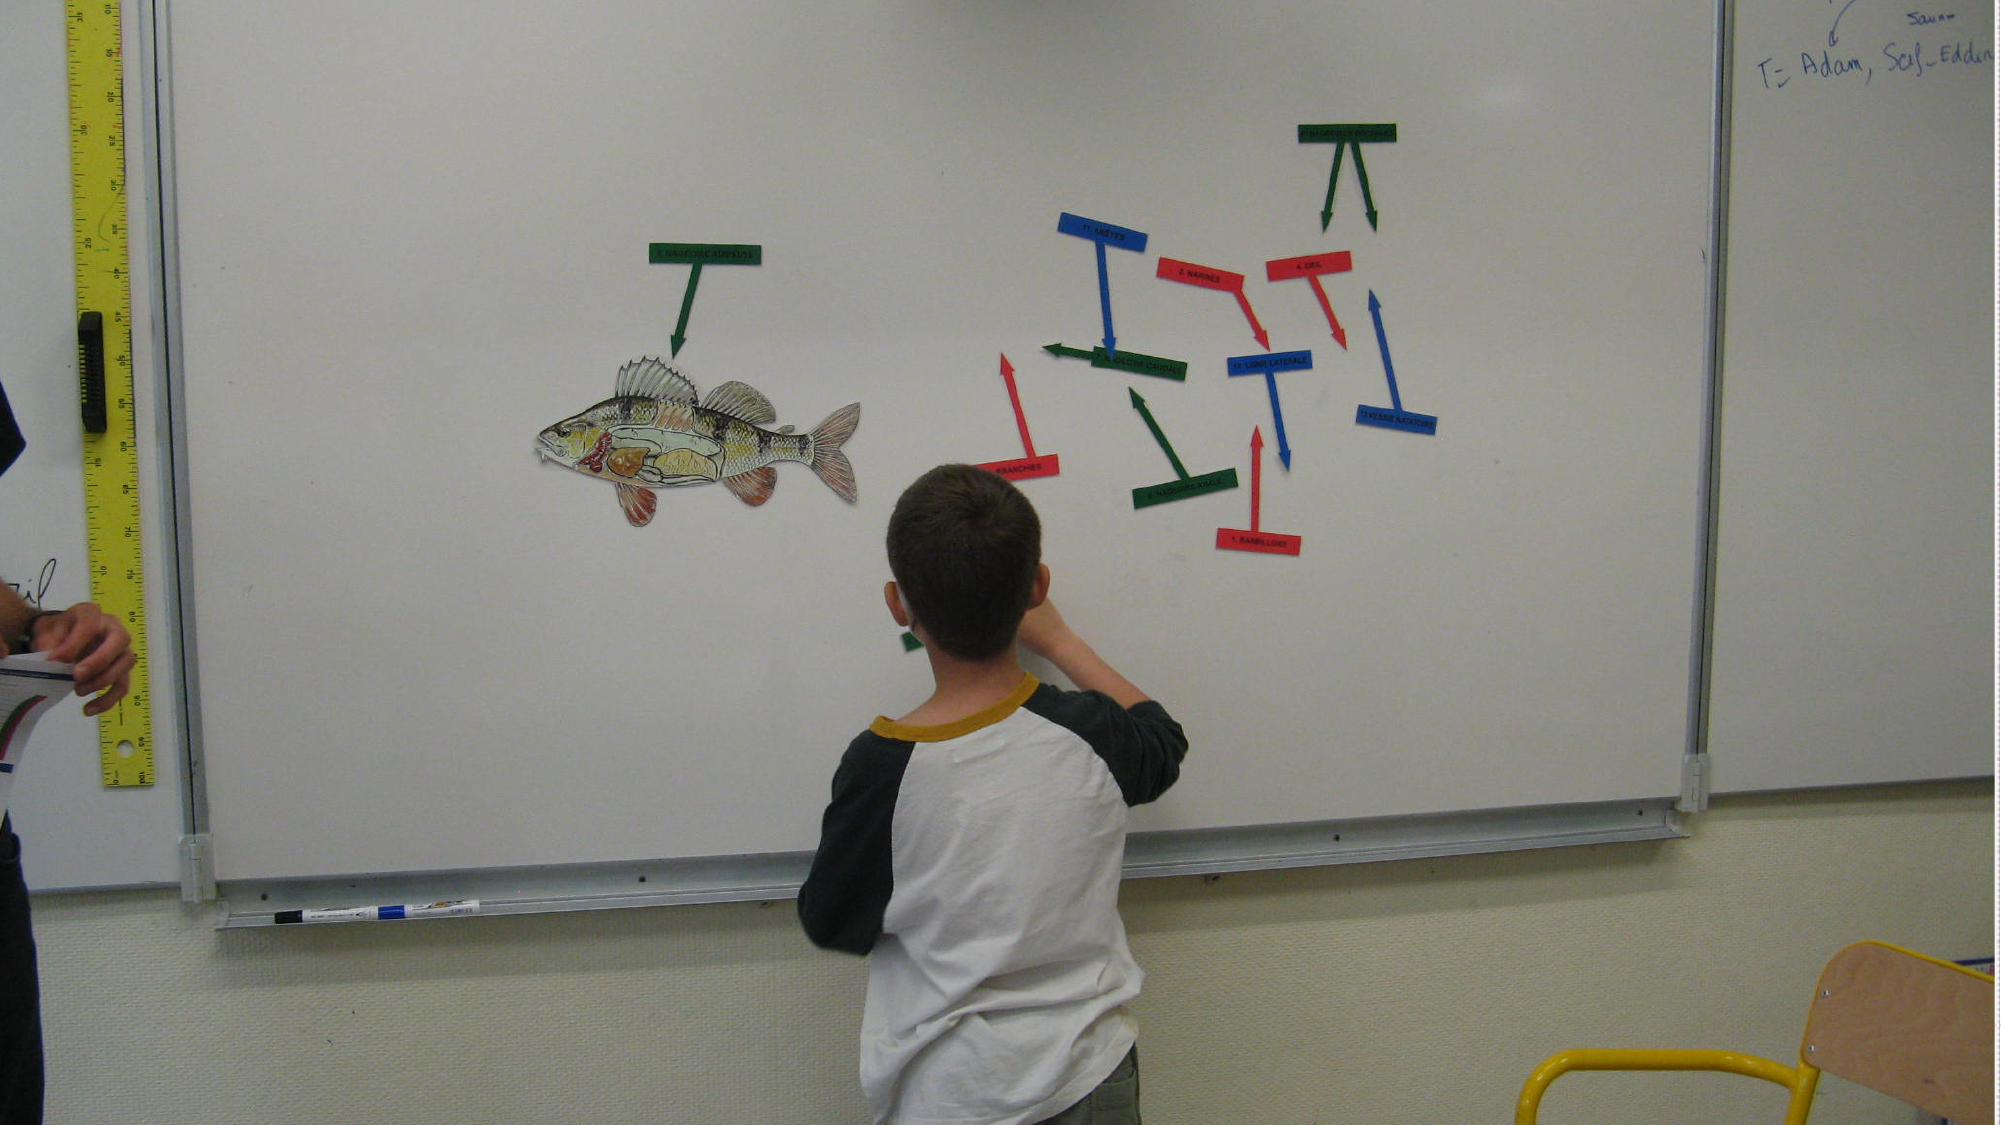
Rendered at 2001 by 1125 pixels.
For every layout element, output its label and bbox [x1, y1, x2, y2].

text_box [1995, 0, 2000, 1125]
list [0, 0, 1995, 1125]
